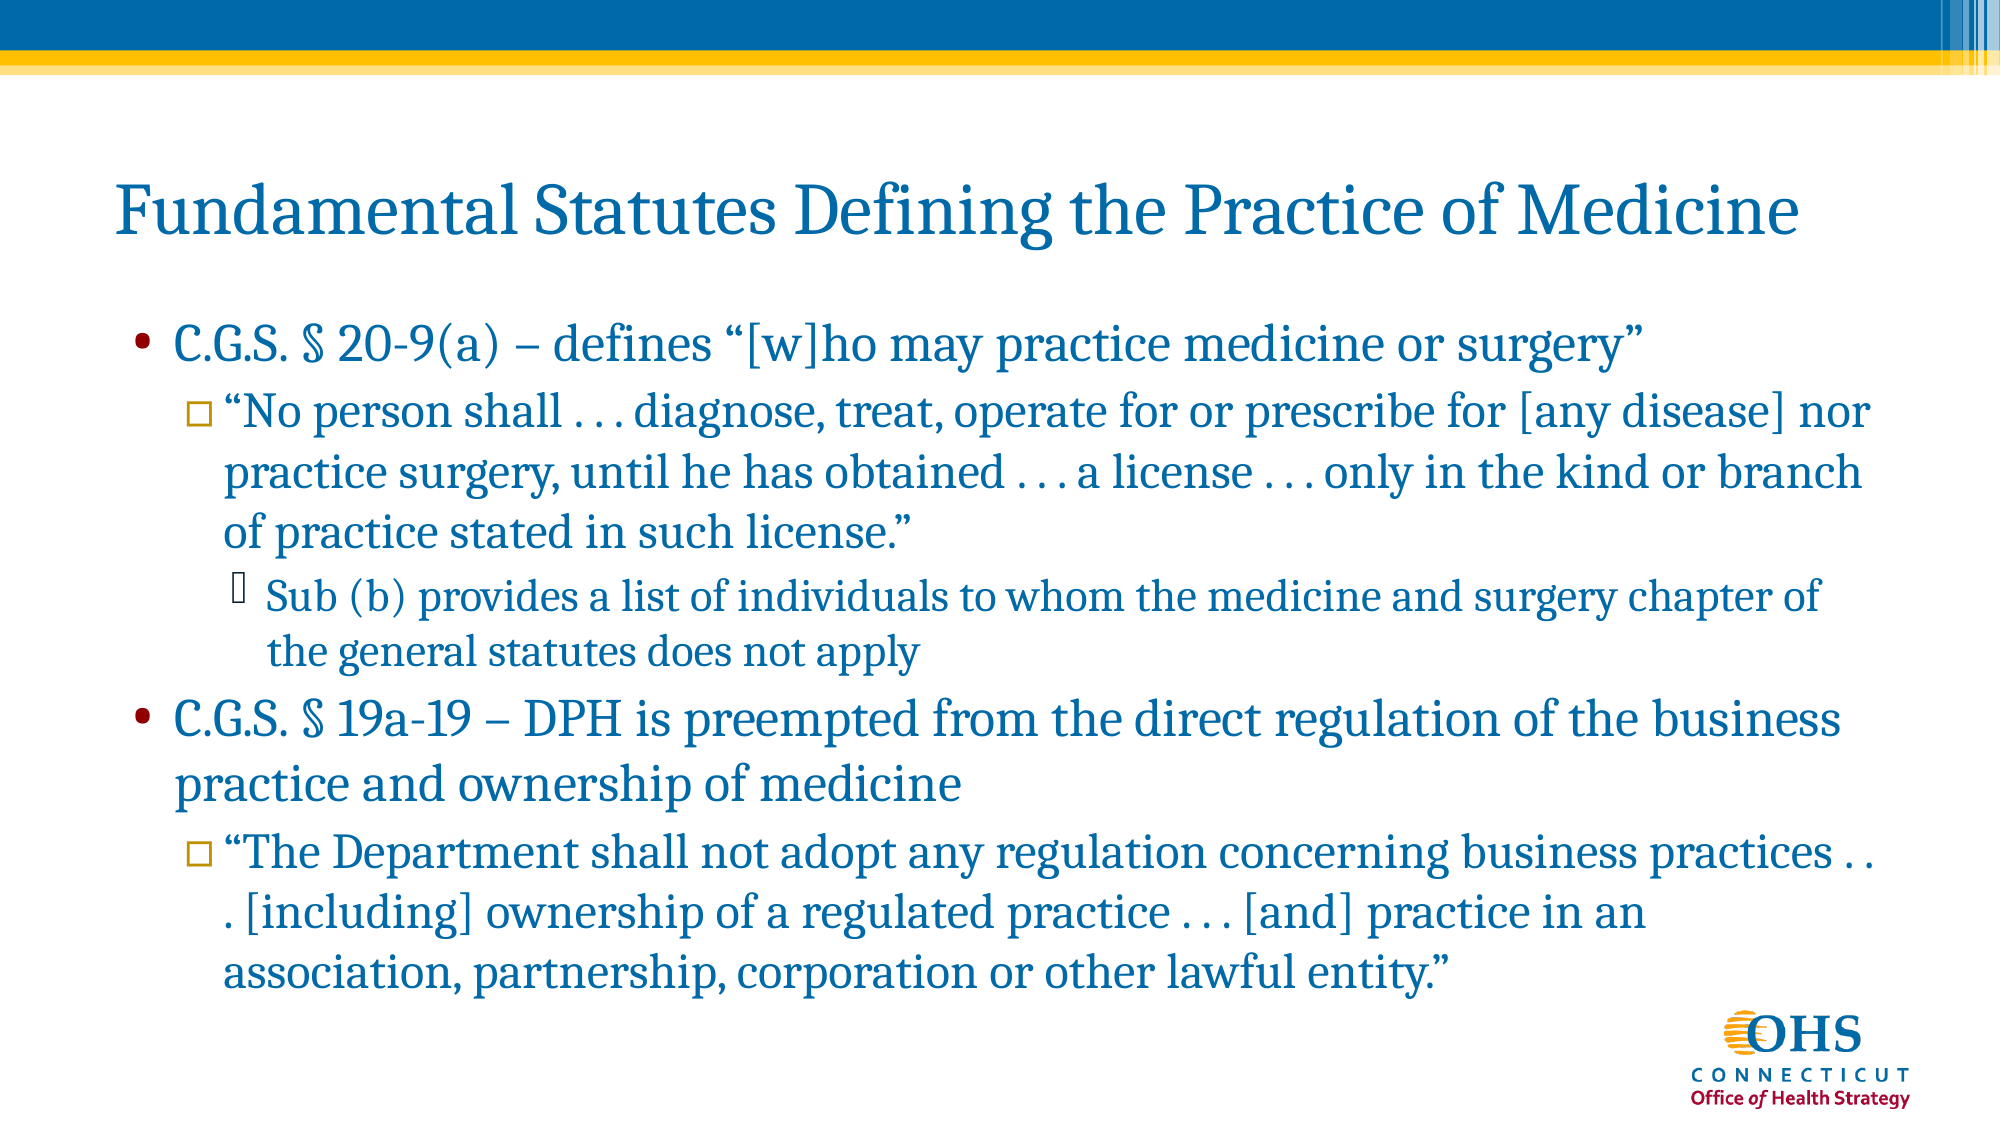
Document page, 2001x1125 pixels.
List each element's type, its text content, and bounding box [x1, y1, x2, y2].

title Fundamental Statutes Defining the Practice of Medicine [99, 117, 1900, 293]
list C.G.S. § 20-9(a) – defines “[w]ho may practice medicine or surgery” “No person shall . . . diagnose, treat, operate for or prescribe for [any disease] nor practice surgery, until he has obtained . . . a license . . . only in the kind or branch of practice stated in such license.” Sub (b) provides a list of individuals to whom the medicine and surgery chapter of the general statutes does not apply C.G.S. § 19a-19 – DPH is preempted from the direct regulation of the business practice and ownership of medicine “The Department shall not adopt any regulation concerning business practices . . . [including] ownership of a regulated practice . . . [and] practice in an association, partnership, corporation or other lawful entity.” [99, 299, 1900, 1009]
picture [1691, 1010, 1910, 1109]
